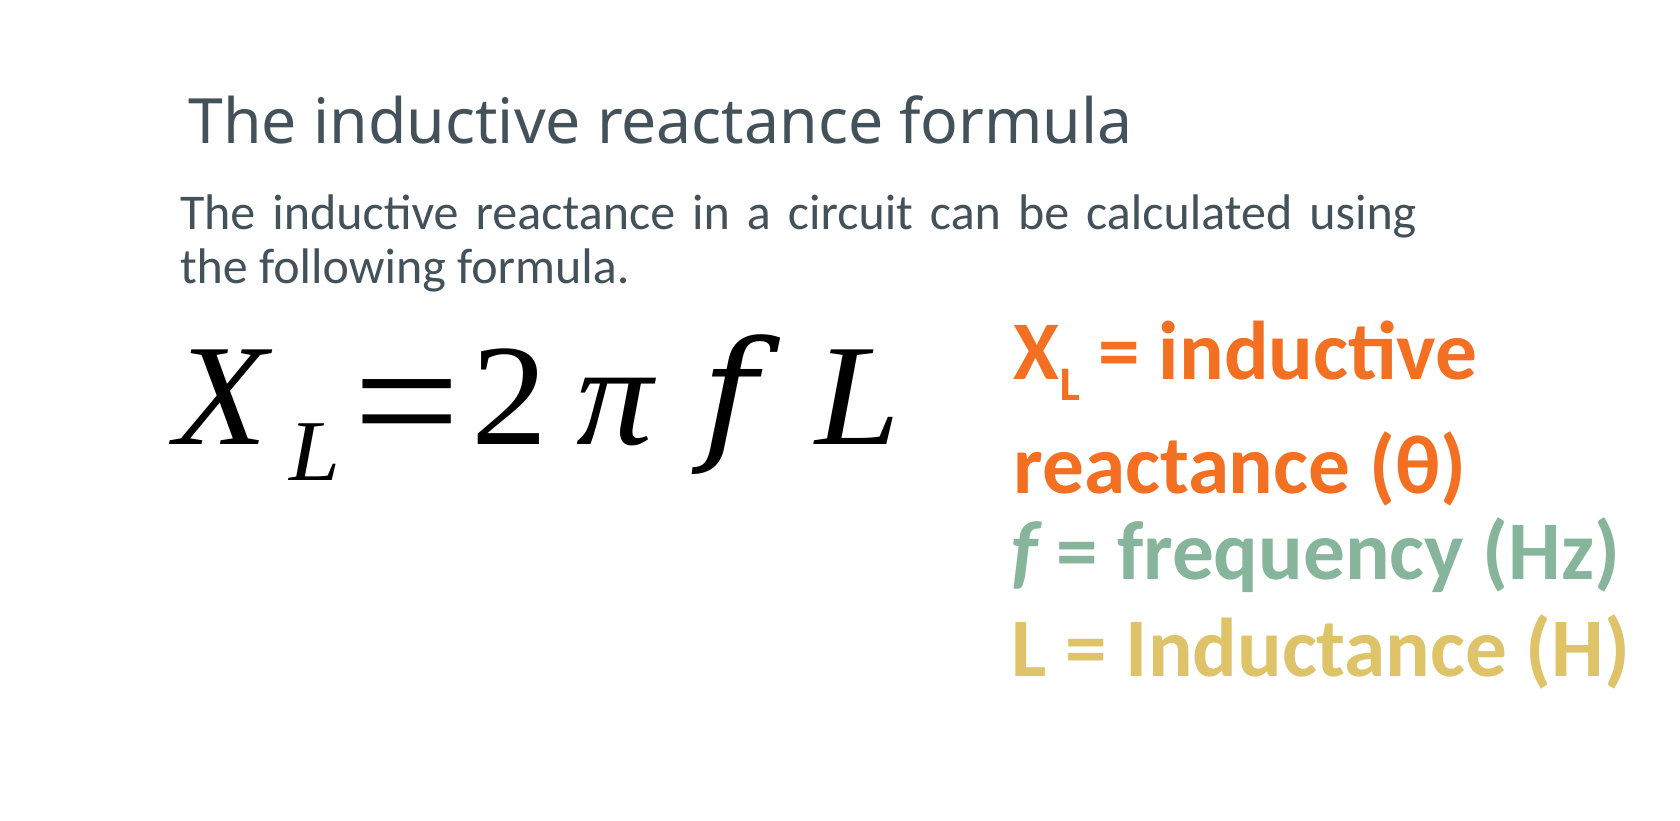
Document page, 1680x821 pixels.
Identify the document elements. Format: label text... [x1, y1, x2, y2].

title The inductive reactance formula [173, 43, 1433, 179]
text_box L = Inductance (H) [997, 585, 1647, 700]
text_box XL = inductive reactance (θ) [999, 288, 1493, 489]
text_box f = frequency (Hz) [997, 489, 1636, 585]
list The inductive reactance in a circuit can be calculated using the following formula. [164, 179, 1433, 350]
